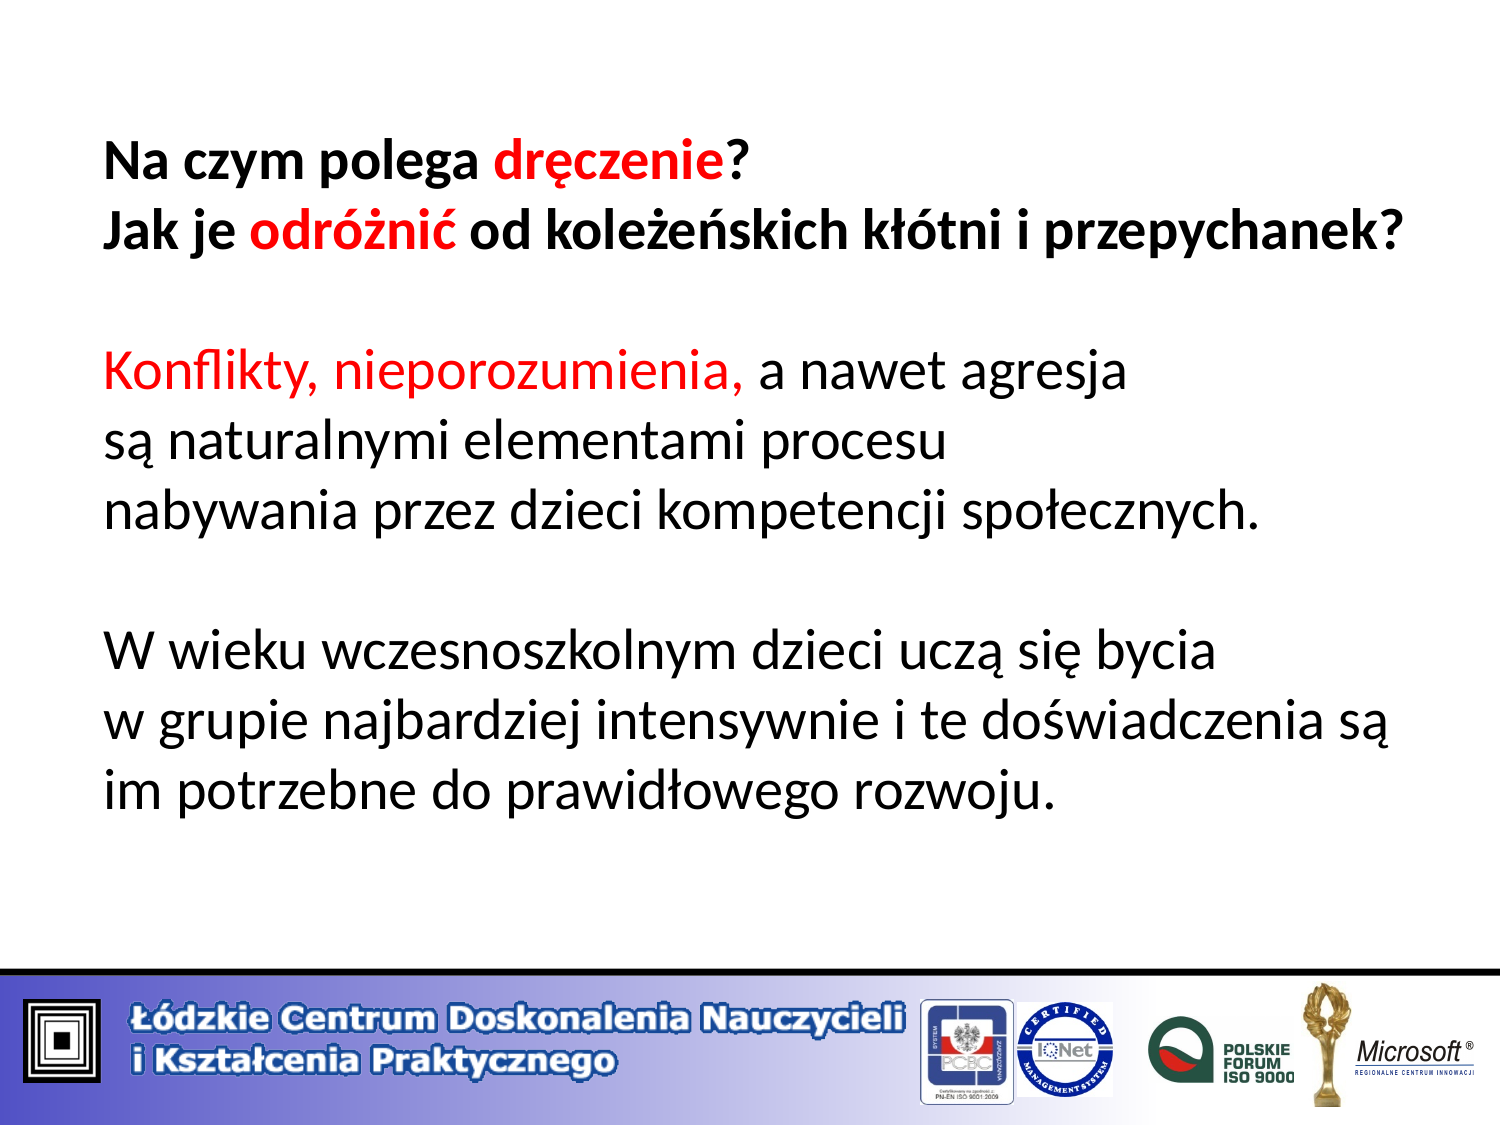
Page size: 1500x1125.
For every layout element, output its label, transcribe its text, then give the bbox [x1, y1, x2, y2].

picture [1301, 981, 1352, 1107]
text_box Na czym polega dręczenie? Jak je odróżnić od koleżeńskich kłótni i przepychanek? Konflikty, nieporozumienia, a nawet agresja są naturalnymi elementami procesu nabywania przez dzieci kompetencji społecznych. W wieku wczesnoszkolnym dzieci uczą się bycia w grupie najbardziej intensywnie i te doświadczenia są im potrzebne do prawidłowego rozwoju. [88, 113, 1436, 969]
picture [1017, 1002, 1113, 1097]
picture [23, 999, 1014, 1105]
